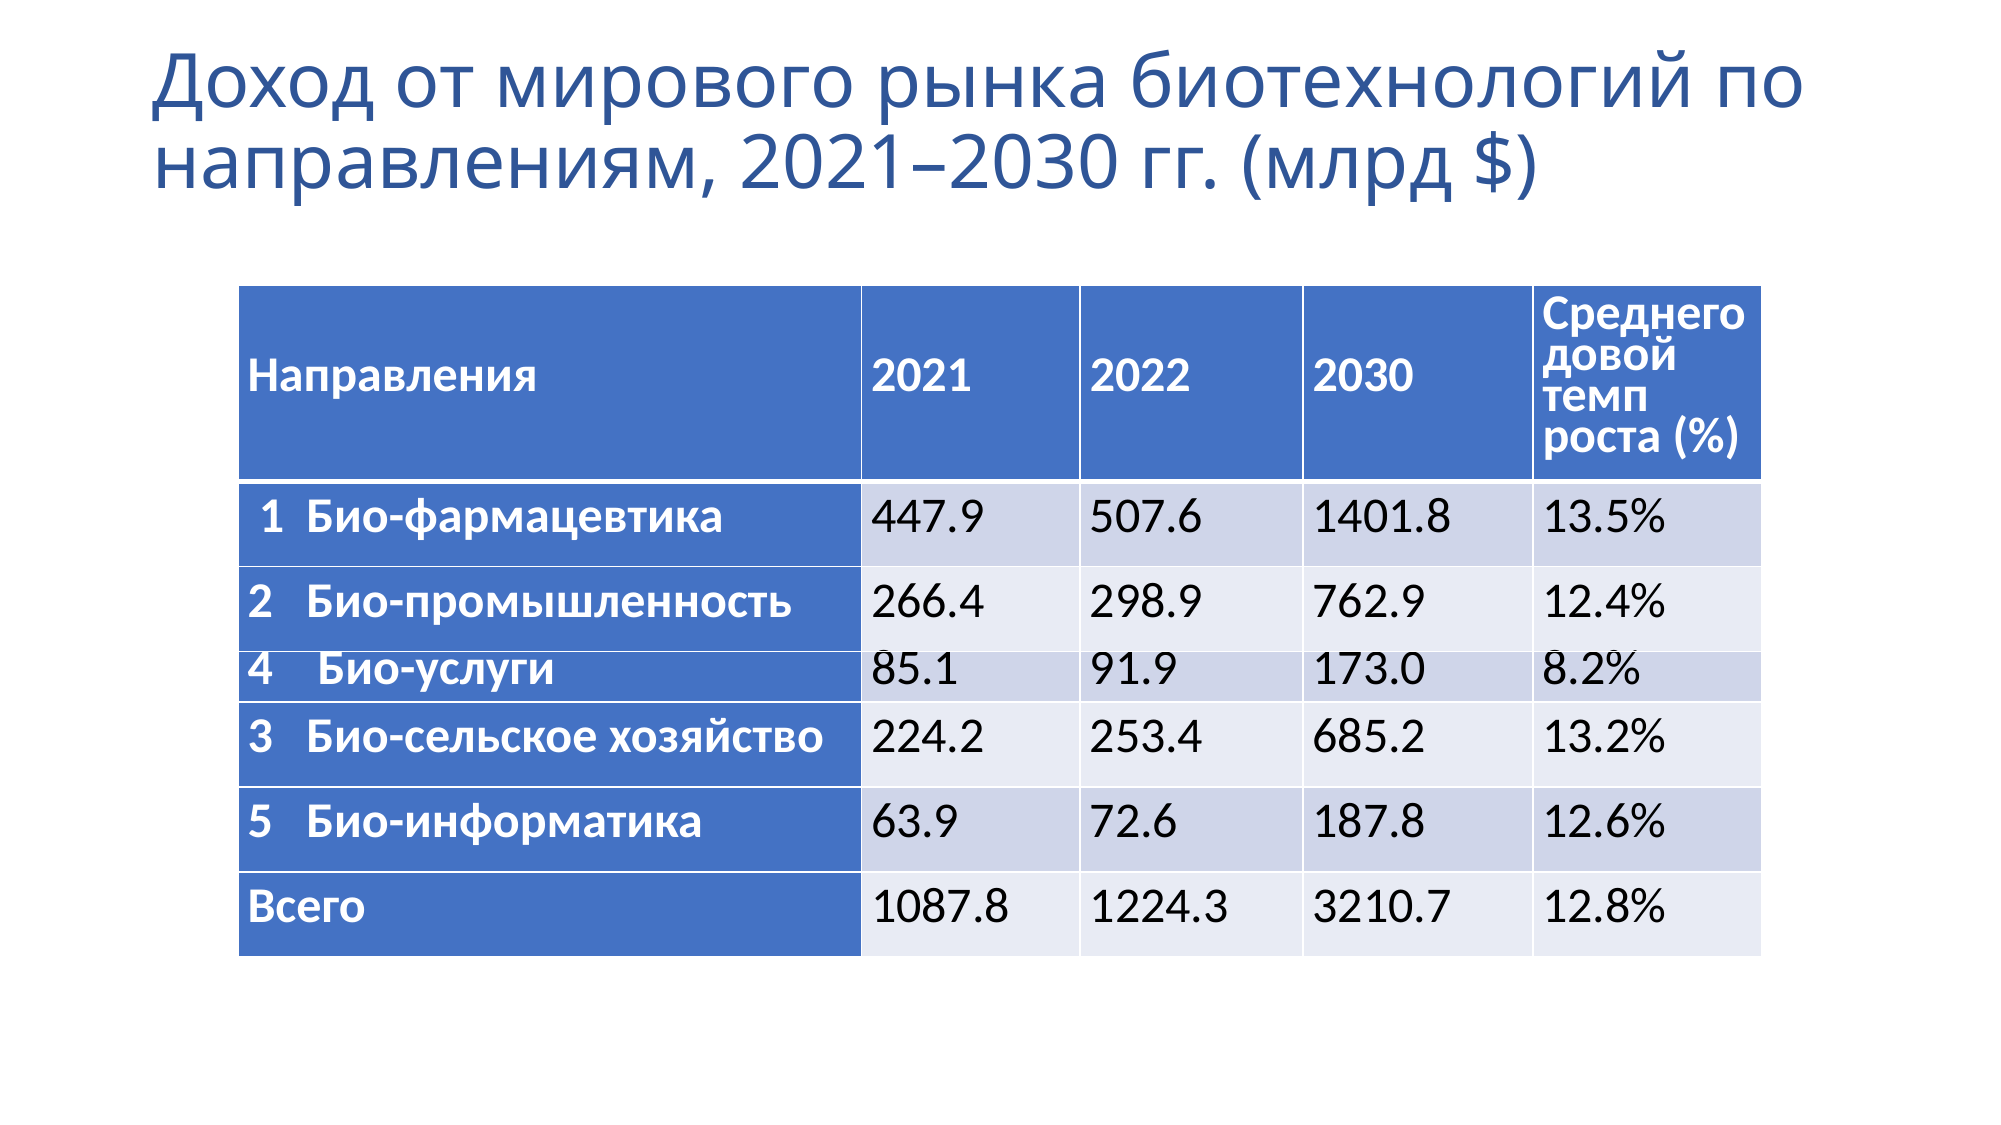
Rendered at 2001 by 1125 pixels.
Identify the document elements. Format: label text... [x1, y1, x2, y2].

table_cell 1224.3 [1081, 873, 1302, 956]
table_cell 187.8 [1304, 788, 1532, 871]
table_cell 3210.7 [1304, 873, 1532, 956]
table_cell 4 Био-услуги [239, 652, 861, 701]
table_cell 12.4% [1534, 567, 1761, 651]
table_cell 12.6% [1534, 788, 1761, 871]
table_cell 13.5% [1534, 484, 1761, 566]
table_cell 253.4 [1081, 703, 1302, 786]
table_header 2022 [1081, 286, 1302, 479]
table_cell 8.2% [1534, 652, 1761, 701]
table_cell 266.4 [862, 567, 1079, 651]
table_cell 685.2 [1304, 703, 1532, 786]
table_cell 85.1 [862, 652, 1079, 701]
table_cell 447.9 [862, 484, 1079, 566]
title Доход от мирового рынка биотехнологий по направлениям, 2021–2030 гг. (млрд $) [137, 59, 1863, 278]
table_cell 173.0 [1304, 652, 1532, 701]
table_cell 12.8% [1534, 873, 1761, 956]
table_cell 507.6 [1081, 484, 1302, 566]
table_header Среднегодовой темп роста (%) [1534, 286, 1761, 479]
table_cell 1087.8 [862, 873, 1079, 956]
table_cell 91.9 [1081, 652, 1302, 701]
table_cell 3 Био-сельское хозяйство [239, 703, 861, 786]
table_header 2030 [1304, 286, 1532, 479]
table_cell 13.2% [1534, 703, 1761, 786]
table_cell 2 Био-промышленность [239, 567, 861, 651]
table_cell 5 Био-информатика [239, 788, 861, 871]
table_cell Всего [239, 873, 861, 956]
table_cell 224.2 [862, 703, 1079, 786]
table_cell 762.9 [1304, 567, 1532, 651]
table_header 2021 [862, 286, 1079, 479]
table_cell 298.9 [1081, 567, 1302, 651]
table_cell 1401.8 [1304, 484, 1532, 566]
table_header Направления [239, 286, 861, 479]
table_cell 1 Био-фармацевтика [239, 484, 861, 566]
table_cell 63.9 [862, 788, 1079, 871]
table_cell 72.6 [1081, 788, 1302, 871]
